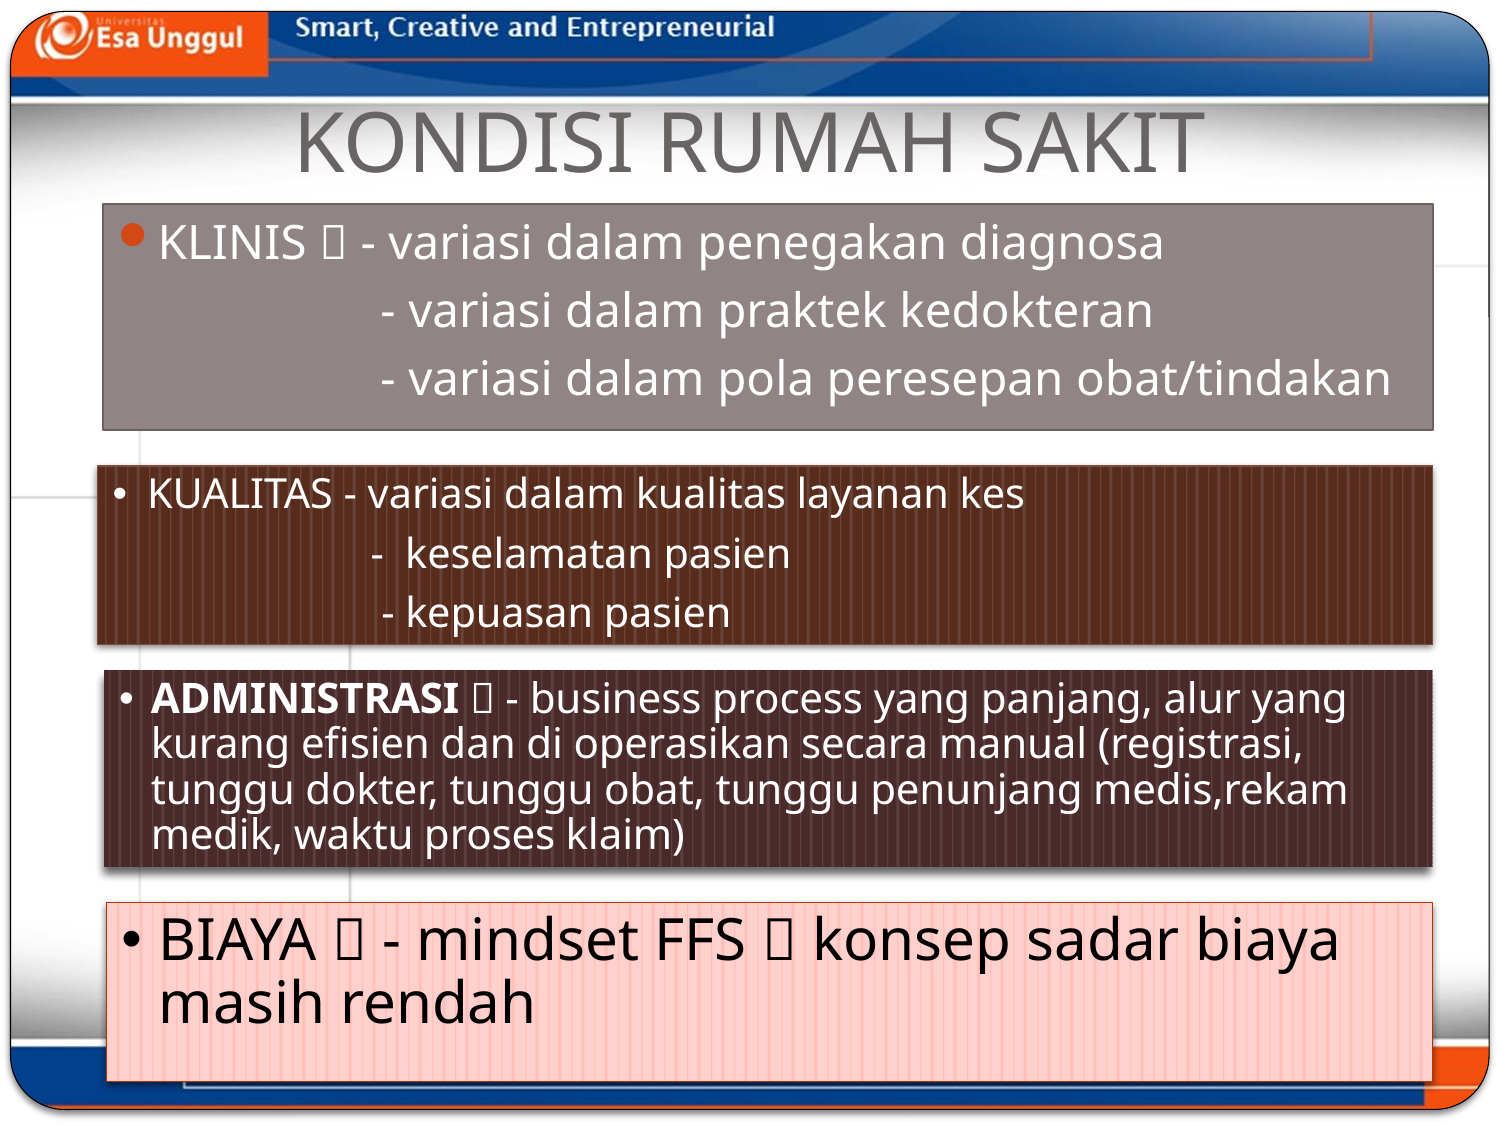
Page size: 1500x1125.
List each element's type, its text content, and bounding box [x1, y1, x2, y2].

list KLINIS  - variasi dalam penegakan diagnosa - variasi dalam praktek kedokteran - variasi dalam pola peresepan obat/tindakan [102, 203, 1434, 431]
title KONDISI RUMAH SAKIT [103, 59, 1397, 203]
picture [12, 12, 1488, 1108]
text_box ADMINISTRASI  - business process yang panjang, alur yang kurang efisien dan di operasikan secara manual (registrasi, tunggu dokter, tunggu obat, tunggu penunjang medis,rekam medik, waktu proses klaim) [104, 670, 1433, 867]
text_box KUALITAS - variasi dalam kualitas layanan kes - keselamatan pasien - kepuasan pasien [97, 465, 1433, 645]
text_box BIAYA  - mindset FFS  konsep sadar biaya masih rendah [106, 902, 1433, 1082]
